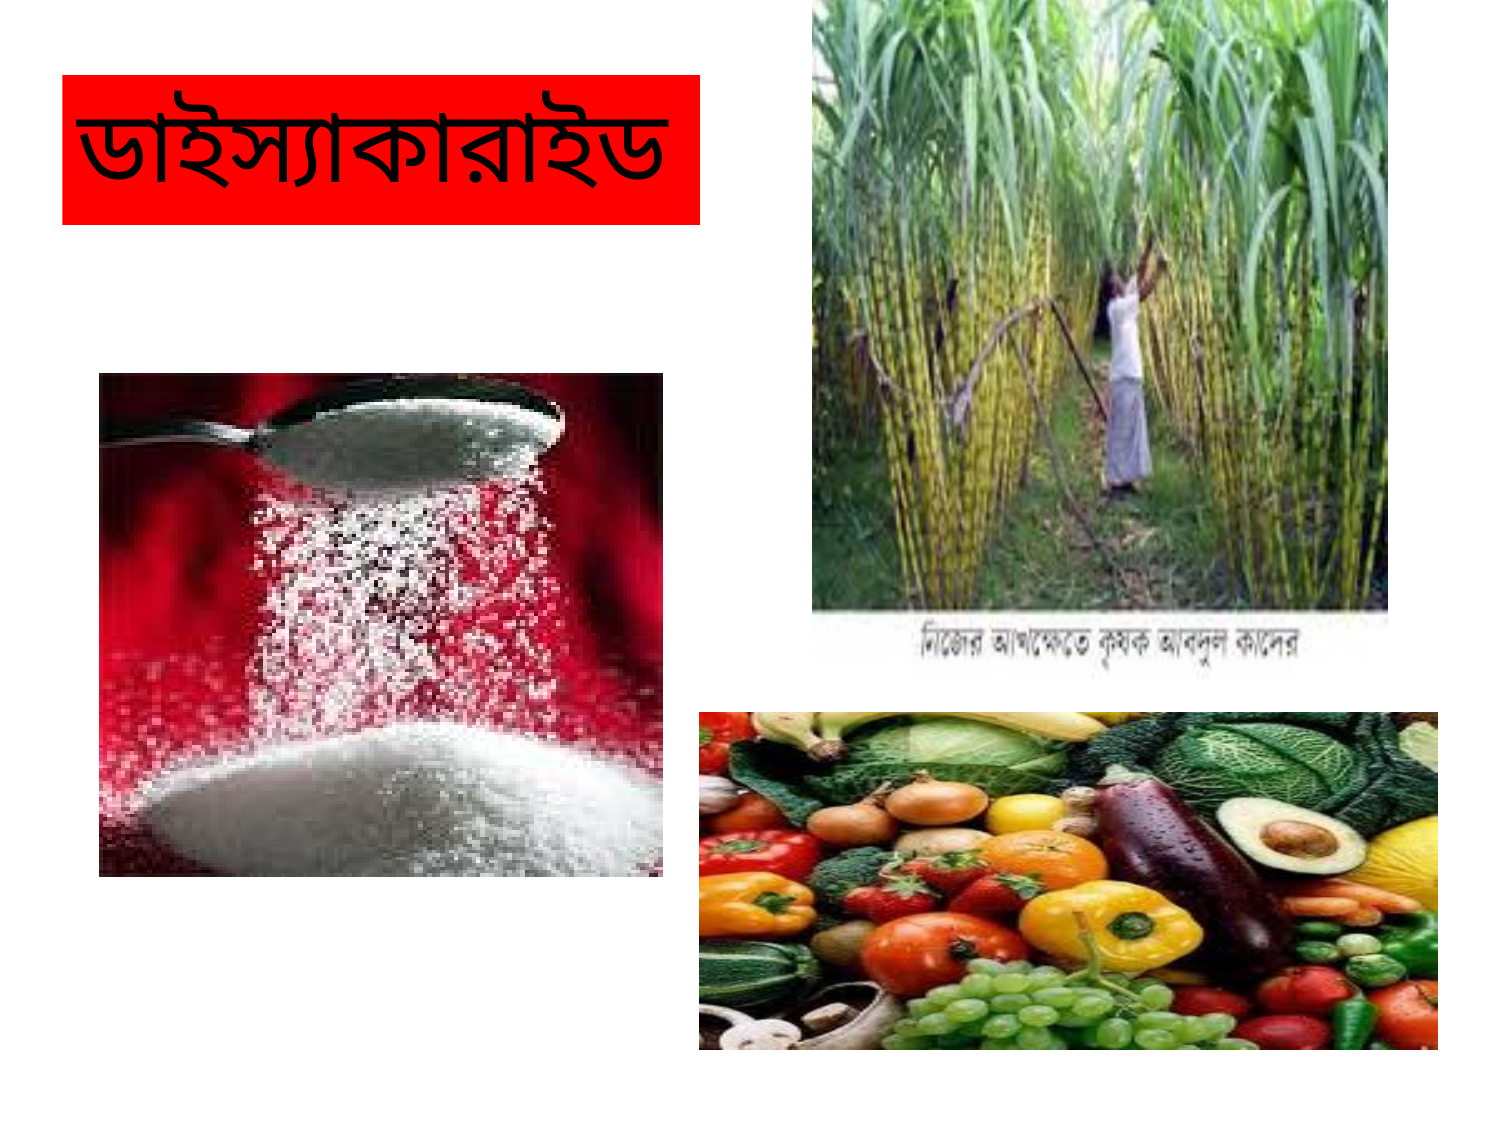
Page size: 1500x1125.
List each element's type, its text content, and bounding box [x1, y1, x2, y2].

title ডাইস্যাকারাইড [62, 75, 700, 225]
picture [699, 712, 1438, 1050]
picture [812, 0, 1388, 679]
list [99, 373, 663, 877]
